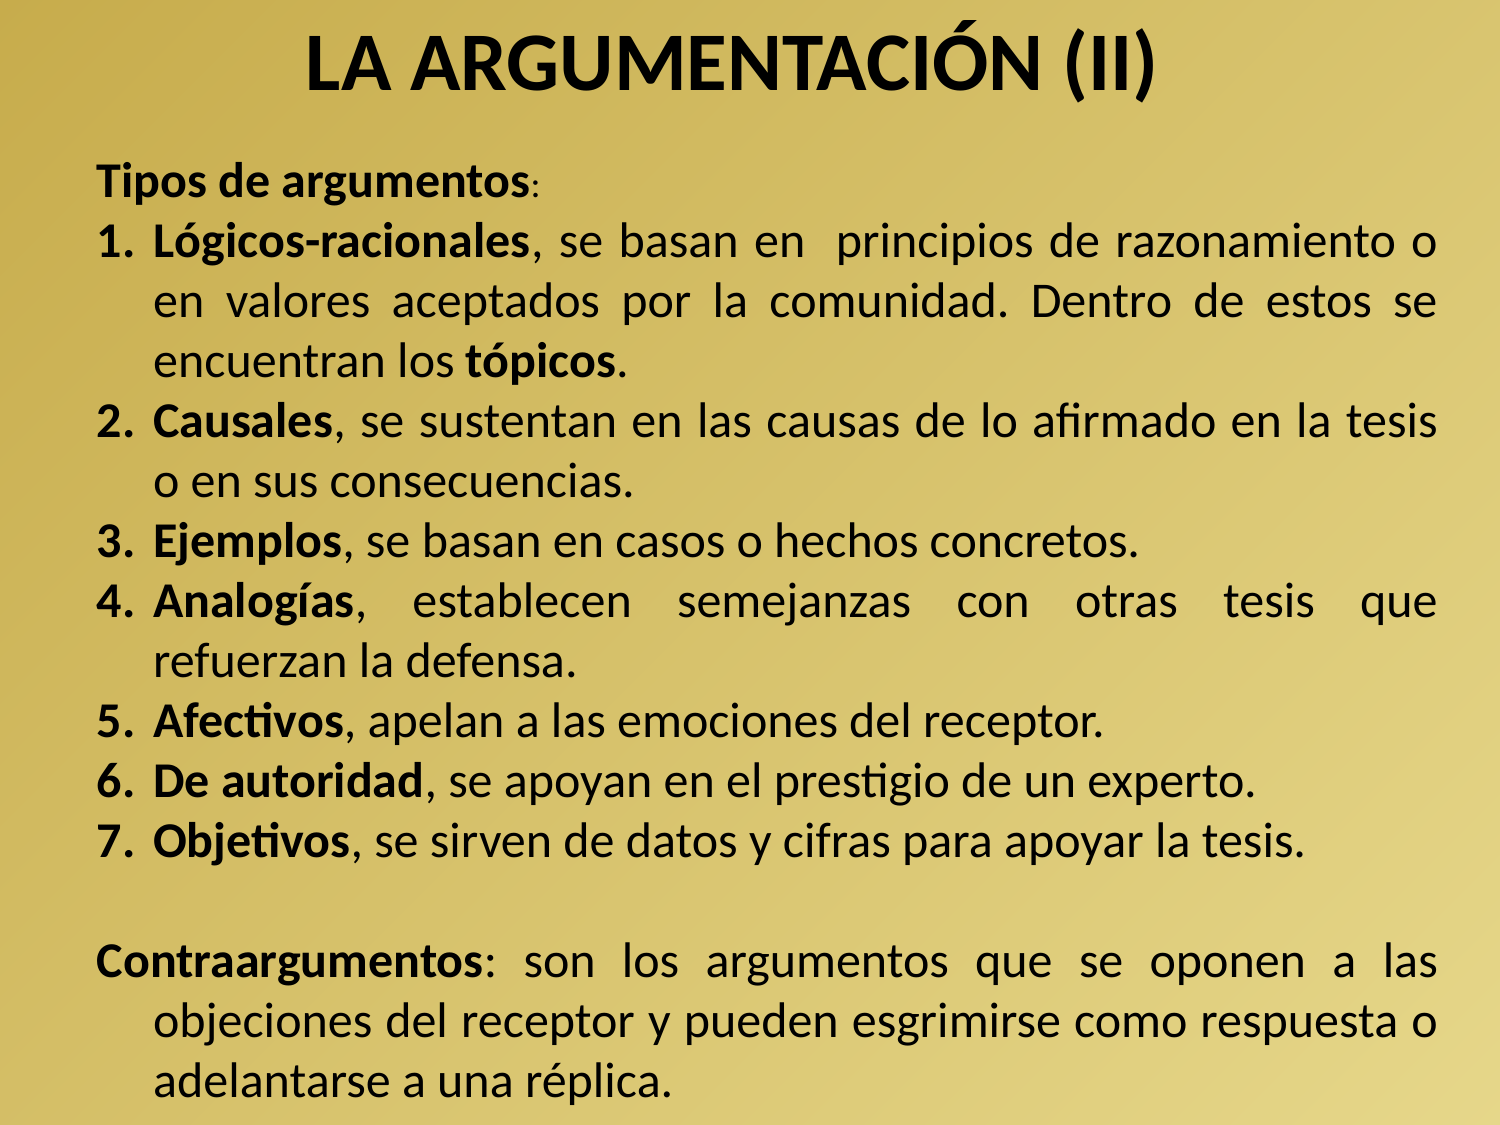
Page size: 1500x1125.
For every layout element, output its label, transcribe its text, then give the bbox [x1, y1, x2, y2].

text_box Tipos de argumentos: Lógicos-racionales, se basan en principios de razonamiento o en valores aceptados por la comunidad. Dentro de estos se encuentran los tópicos. Causales, se sustentan en las causas de lo afirmado en la tesis o en sus consecuencias. Ejemplos, se basan en casos o hechos concretos. Analogías, establecen semejanzas con otras tesis que refuerzan la defensa. Afectivos, apelan a las emociones del receptor. De autoridad, se apoyan en el prestigio de un experto. Objetivos, se sirven de datos y cifras para apoyar la tesis. Contraargumentos: son los argumentos que se oponen a las objeciones del receptor y pueden esgrimirse como respuesta o adelantarse a una réplica. [82, 140, 1454, 1125]
text_box LA ARGUMENTACIÓN (II) [187, 0, 1278, 115]
